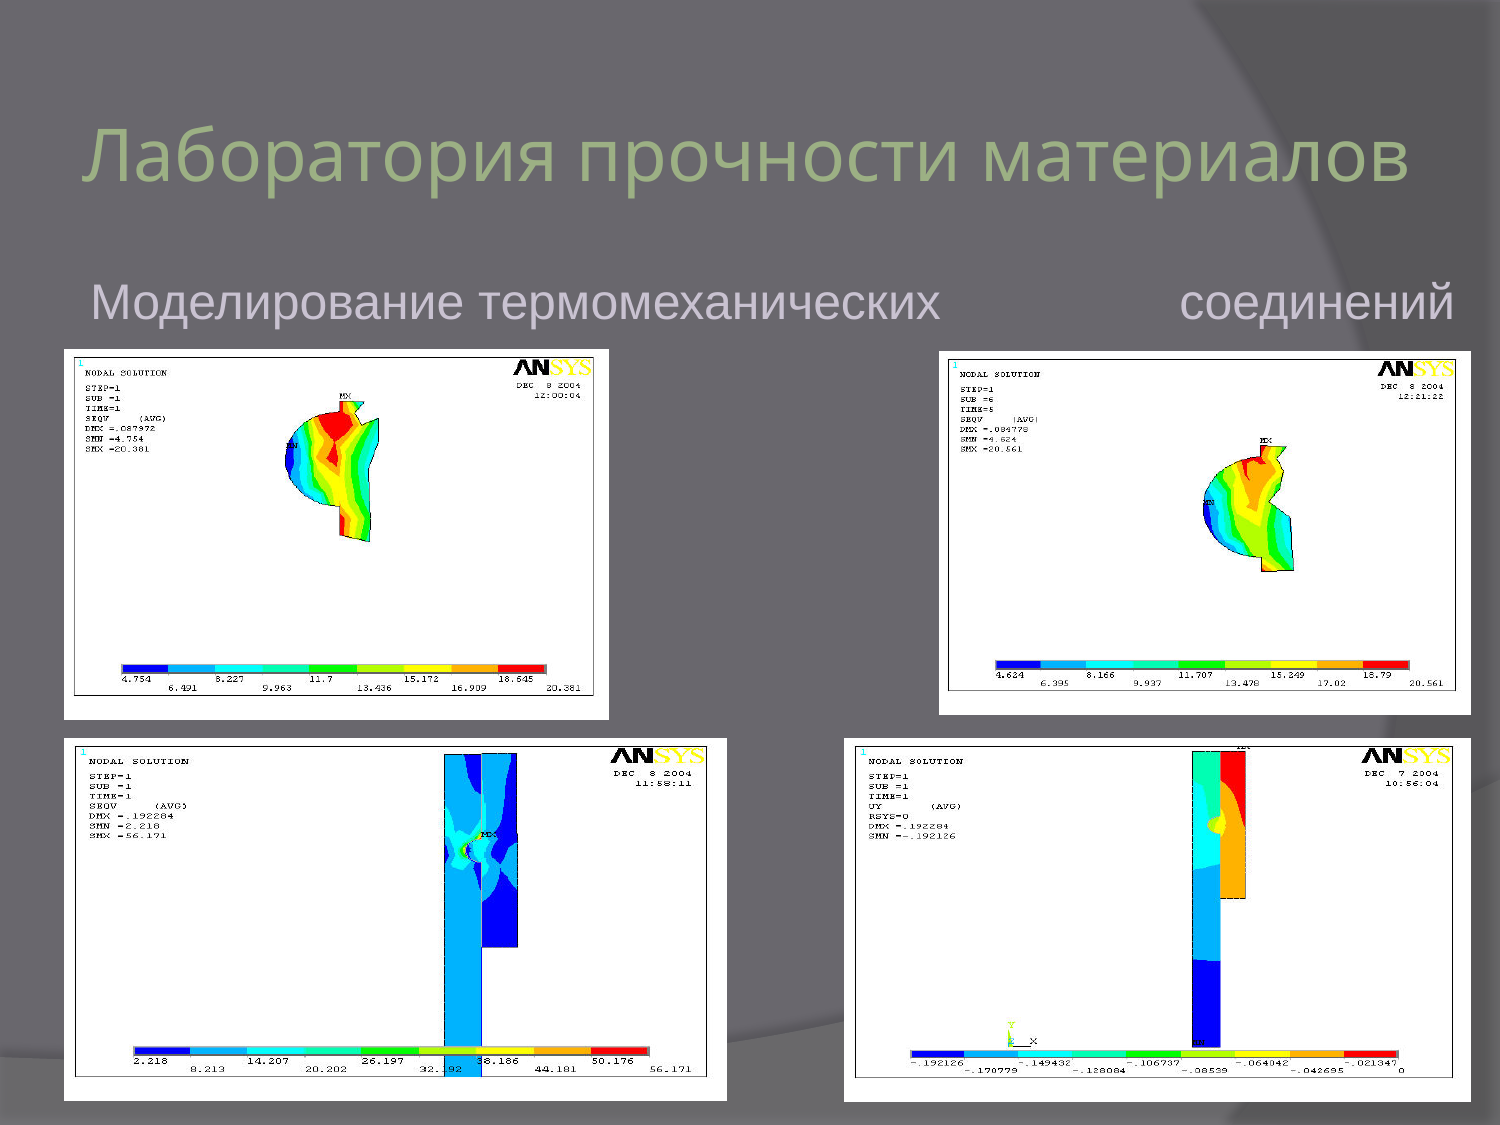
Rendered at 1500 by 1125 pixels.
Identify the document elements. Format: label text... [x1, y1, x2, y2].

title Лаборатория прочности материалов [75, 58, 1425, 247]
picture [64, 349, 609, 720]
list Моделирование термомеханических соединений [75, 262, 1471, 352]
picture [844, 737, 1471, 1102]
picture [64, 737, 727, 1101]
picture [938, 351, 1471, 716]
